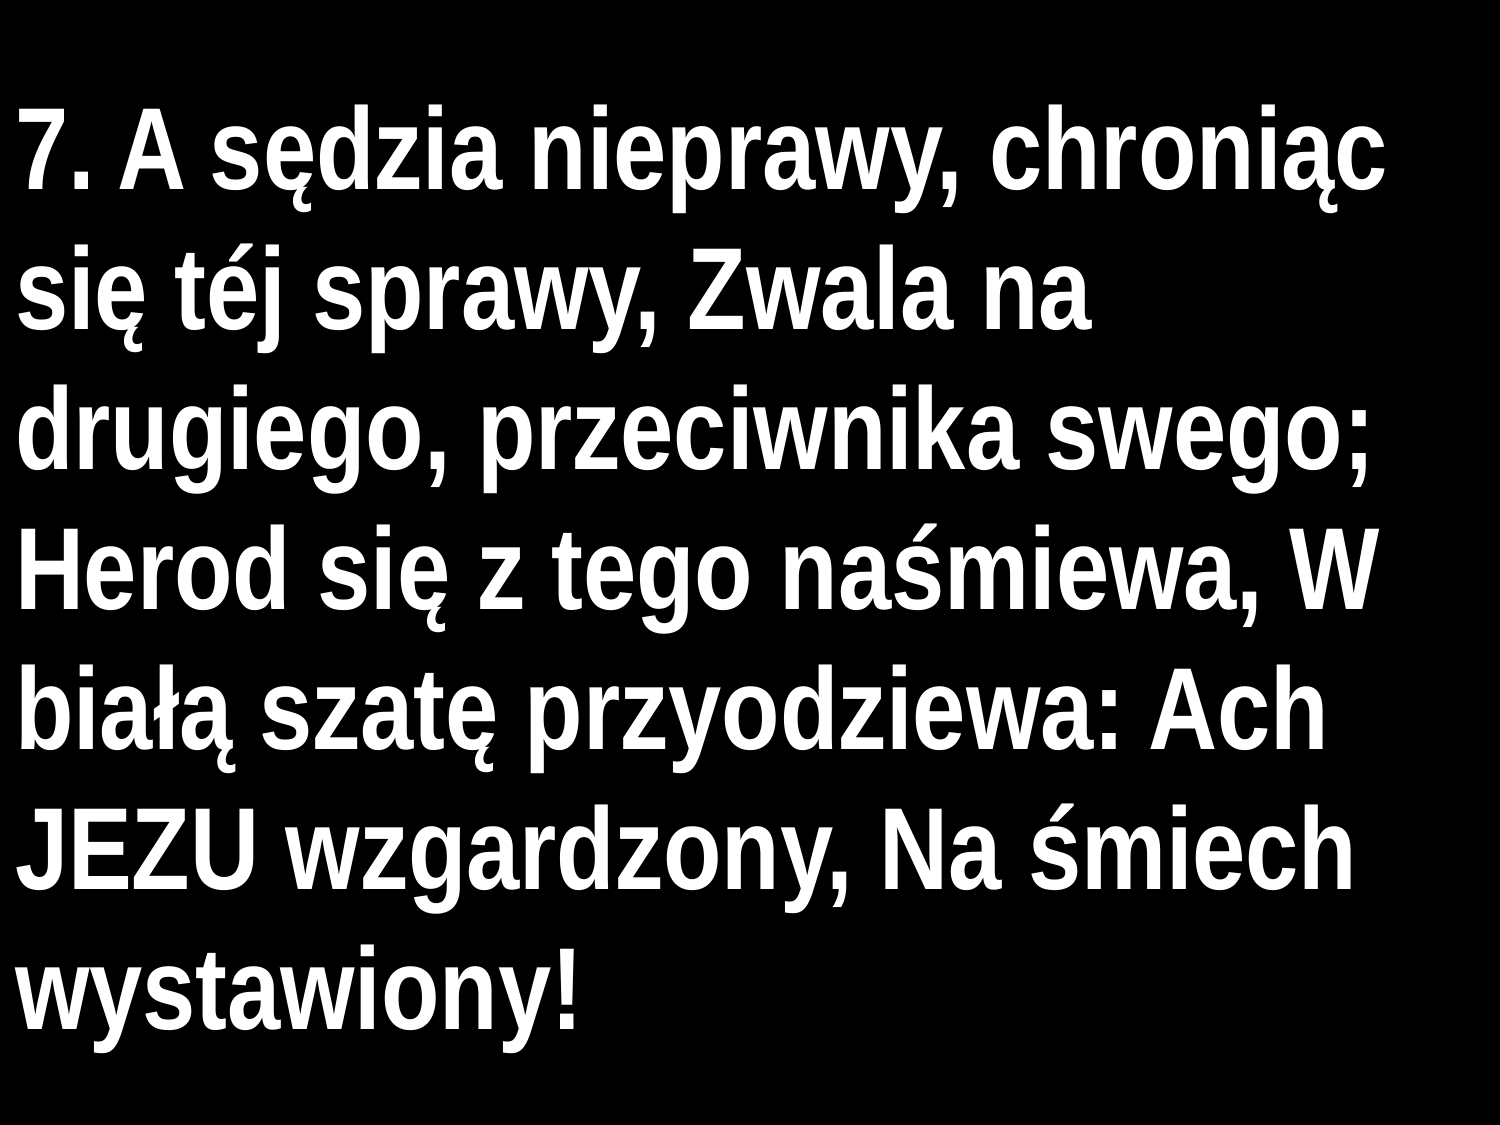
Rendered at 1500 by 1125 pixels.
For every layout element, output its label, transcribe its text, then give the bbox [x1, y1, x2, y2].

title 7. A sędzia nieprawy, chroniąc się téj sprawy, Zwala na drugiego, przeciwnika swego; Herod się z tego naśmiewa, W białą szatę przyodziewa: Ach JEZU wzgardzony, Na śmiech wystawiony! [0, 470, 1500, 655]
